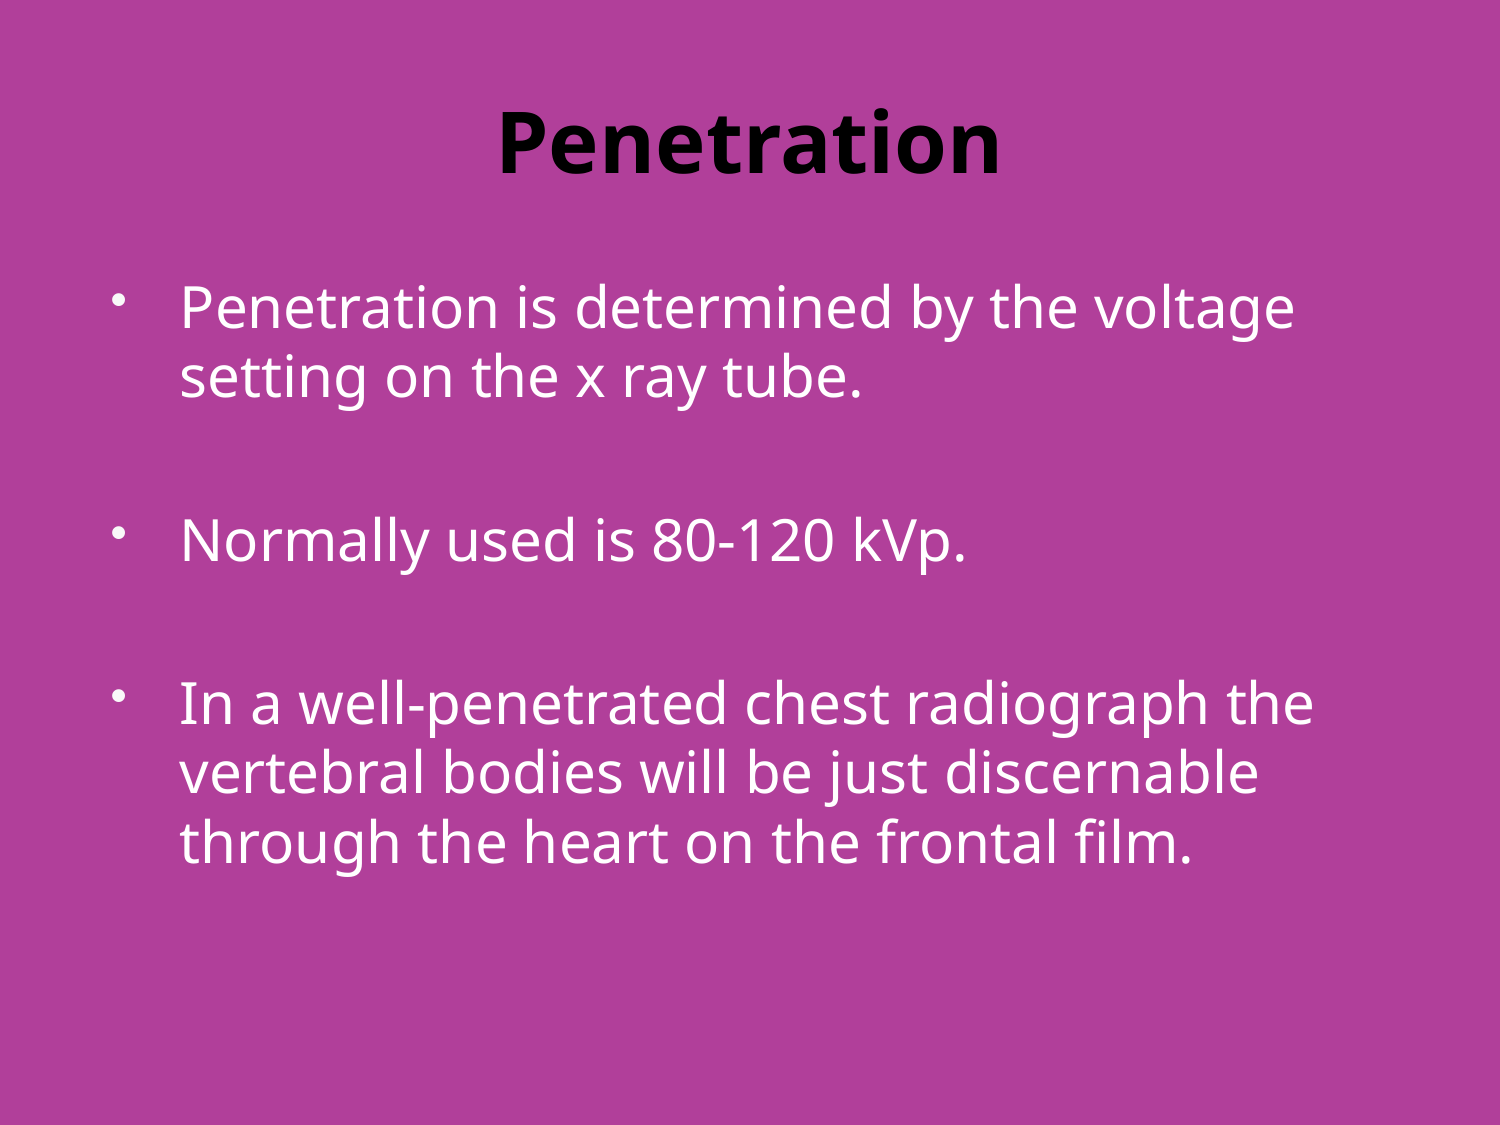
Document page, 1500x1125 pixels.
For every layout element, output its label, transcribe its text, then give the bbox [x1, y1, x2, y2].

list Penetration is determined by the voltage setting on the x ray tube. Normally used is 80-120 kVp. In a well-penetrated chest radiograph the vertebral bodies will be just discernable through the heart on the frontal film. [75, 262, 1425, 1035]
title Penetration [75, 45, 1425, 233]
